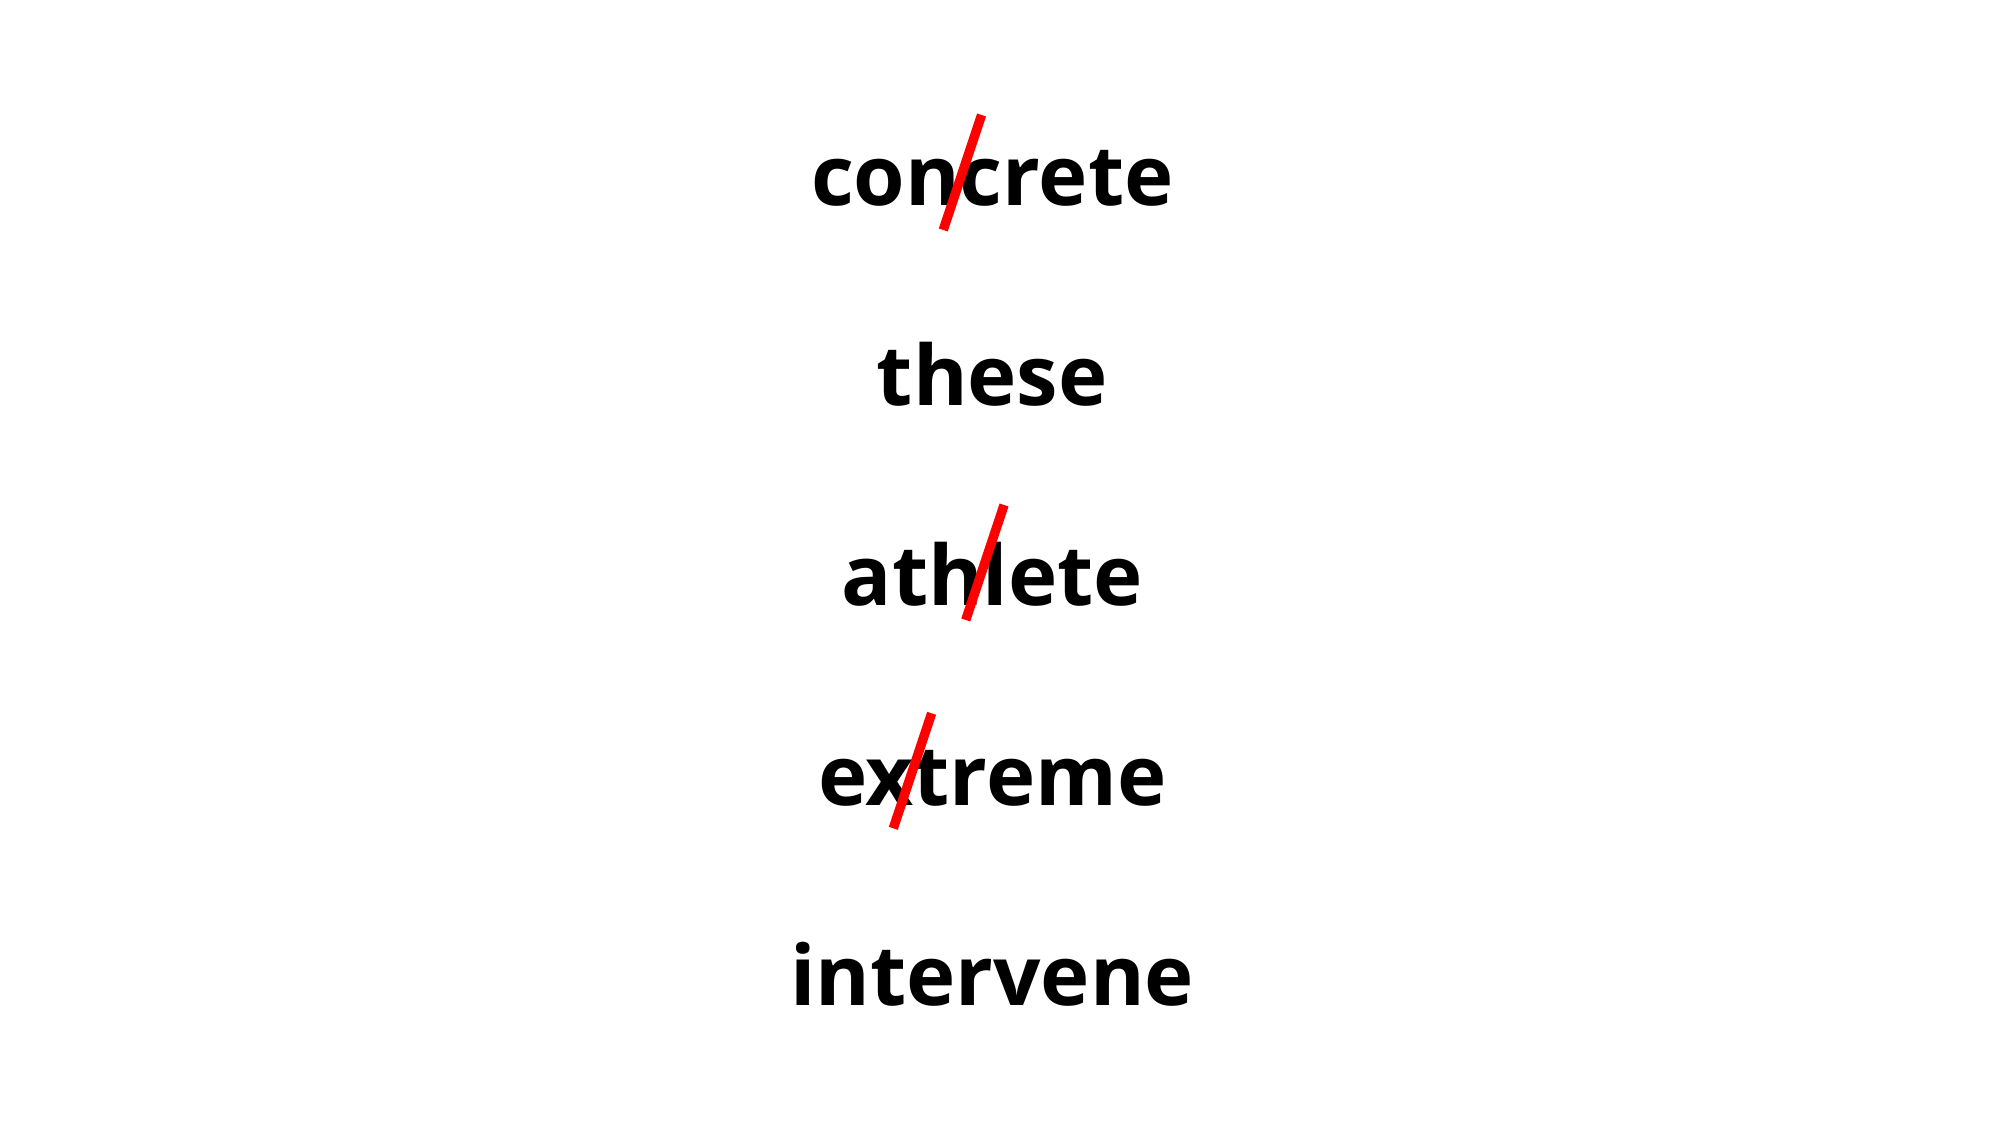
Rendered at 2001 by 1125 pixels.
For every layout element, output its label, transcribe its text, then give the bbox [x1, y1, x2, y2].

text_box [893, 713, 932, 829]
text_box concrete these athlete extreme intervene [409, 114, 1554, 1030]
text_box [965, 504, 1005, 620]
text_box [943, 114, 982, 230]
